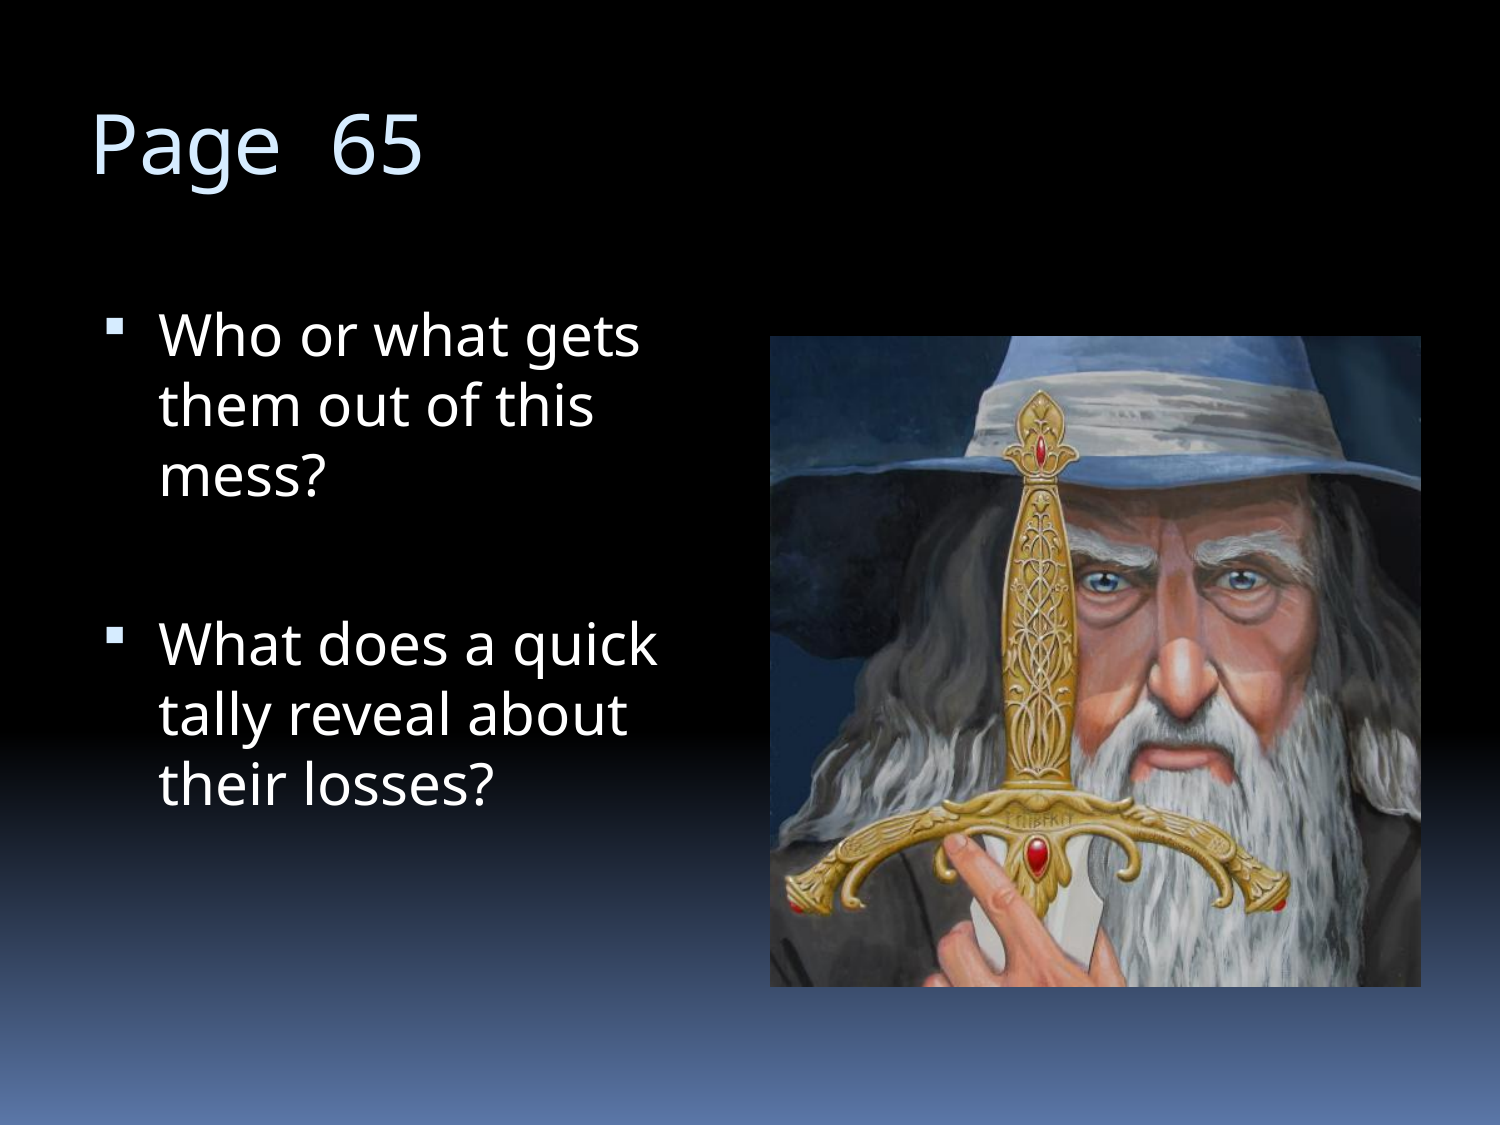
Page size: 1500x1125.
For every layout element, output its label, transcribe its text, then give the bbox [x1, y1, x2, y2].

title Page 65 [75, 83, 1425, 234]
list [769, 336, 1421, 988]
list Who or what gets them out of this mess? What does a quick tally reveal about their losses? [76, 290, 739, 1033]
